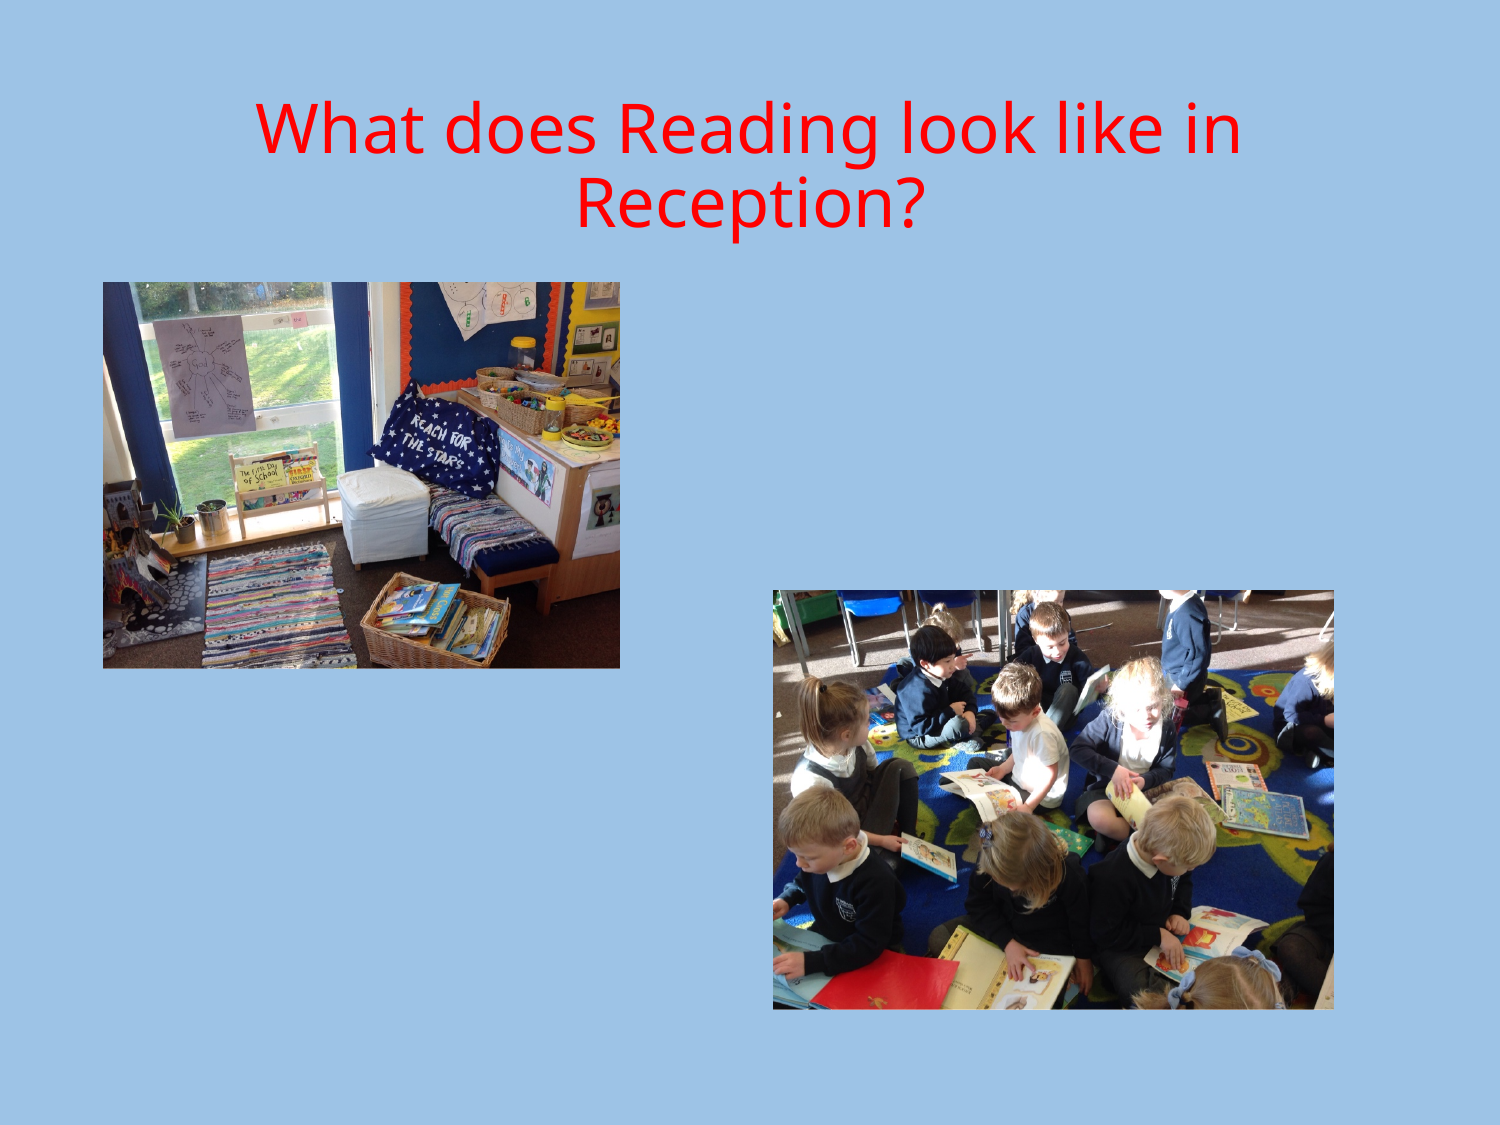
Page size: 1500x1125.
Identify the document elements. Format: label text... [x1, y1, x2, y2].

title What does Reading look like in Reception? [103, 59, 1397, 278]
picture [103, 282, 620, 669]
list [773, 590, 1334, 1010]
